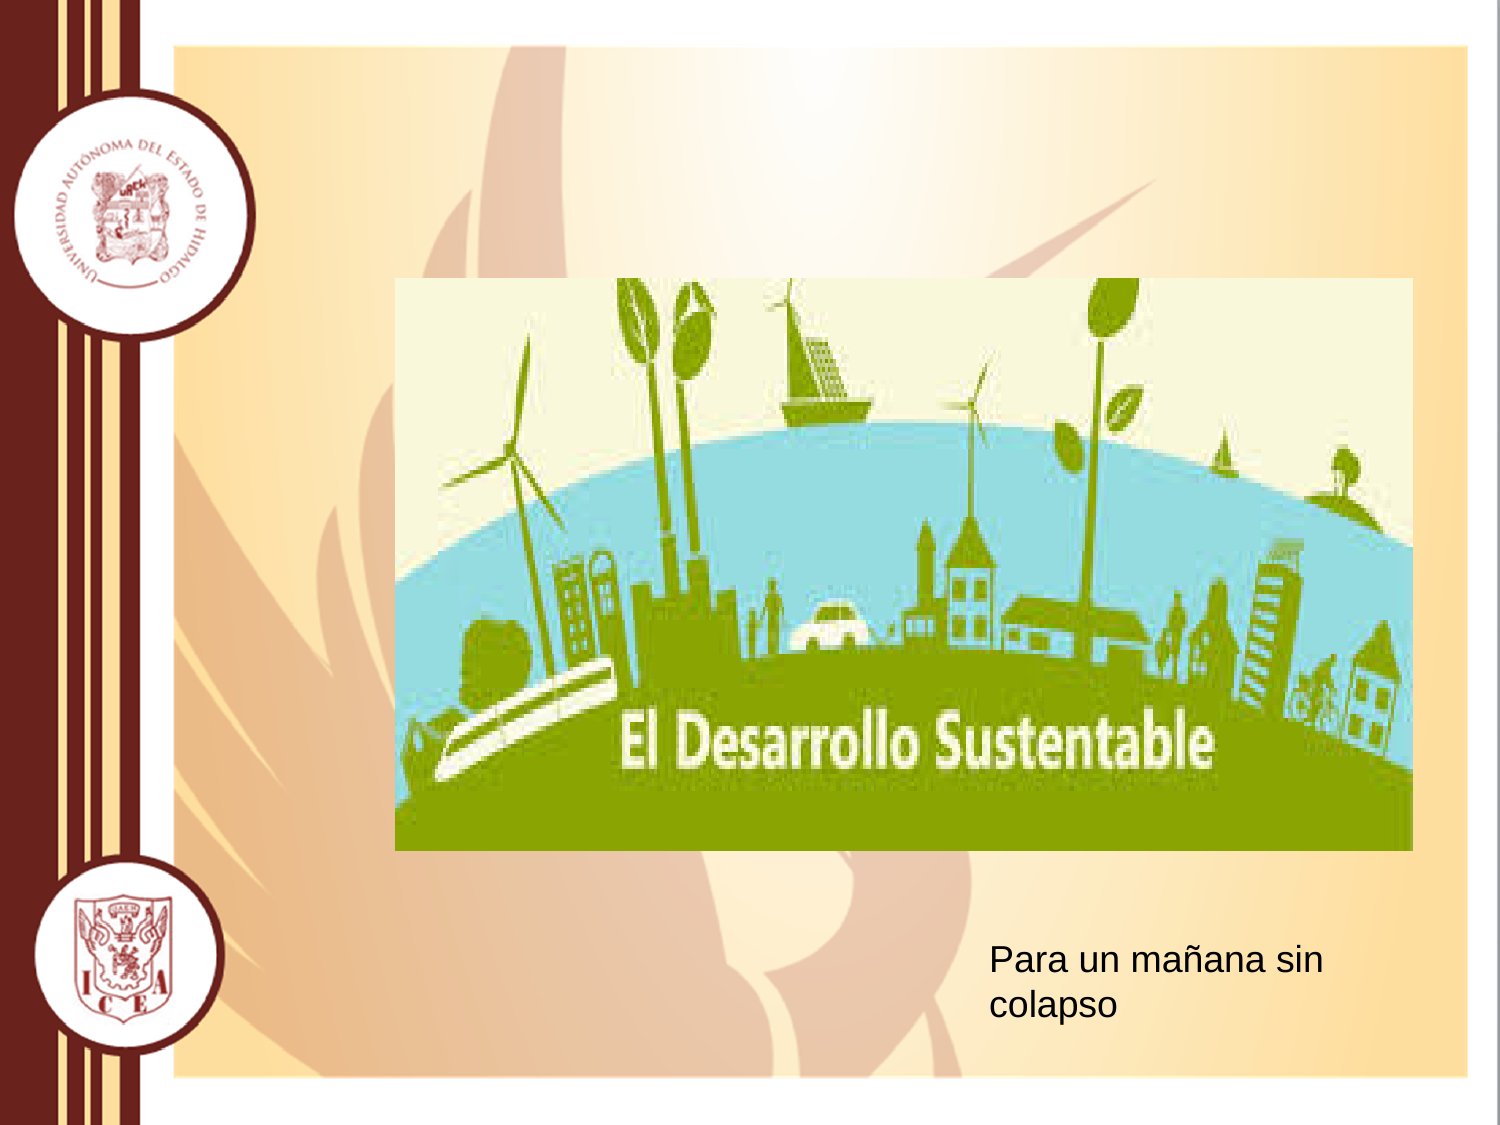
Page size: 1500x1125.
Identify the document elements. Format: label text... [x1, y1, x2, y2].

text_box Para un mañana sin colapso [974, 927, 1436, 1032]
picture [0, 0, 1500, 1125]
